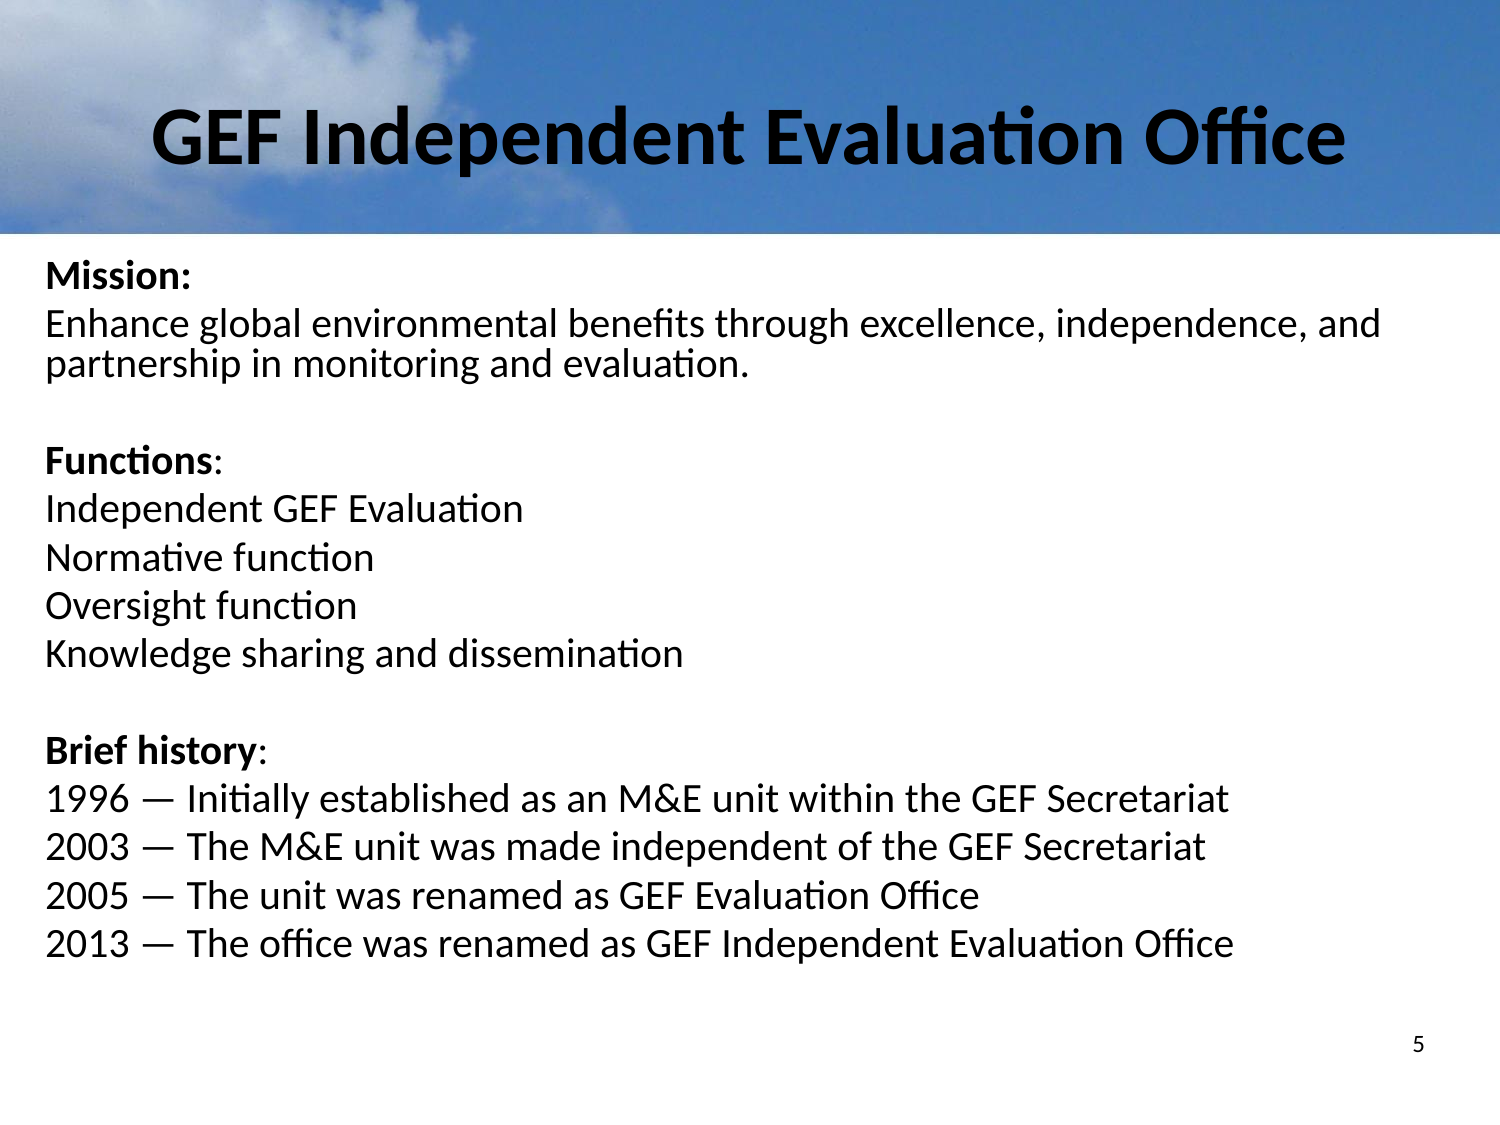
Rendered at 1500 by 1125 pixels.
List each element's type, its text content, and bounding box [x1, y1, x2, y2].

title GEF Independent Evaluation Office [36, 36, 1463, 226]
picture [0, 0, 1500, 1125]
list Mission: Enhance global environmental benefits through excellence, independence, and partnership in monitoring and evaluation. Functions: Independent GEF Evaluation Normative function Oversight function Knowledge sharing and dissemination Brief history: 1996 — Initially established as an M&E unit within the GEF Secretariat 2003 — The M&E unit was made independent of the GEF Secretariat 2005 — The unit was renamed as GEF Evaluation Office 2013 — The office was renamed as GEF Independent Evaluation Office [36, 249, 1463, 1051]
slide_number 5 [1074, 1012, 1425, 1073]
